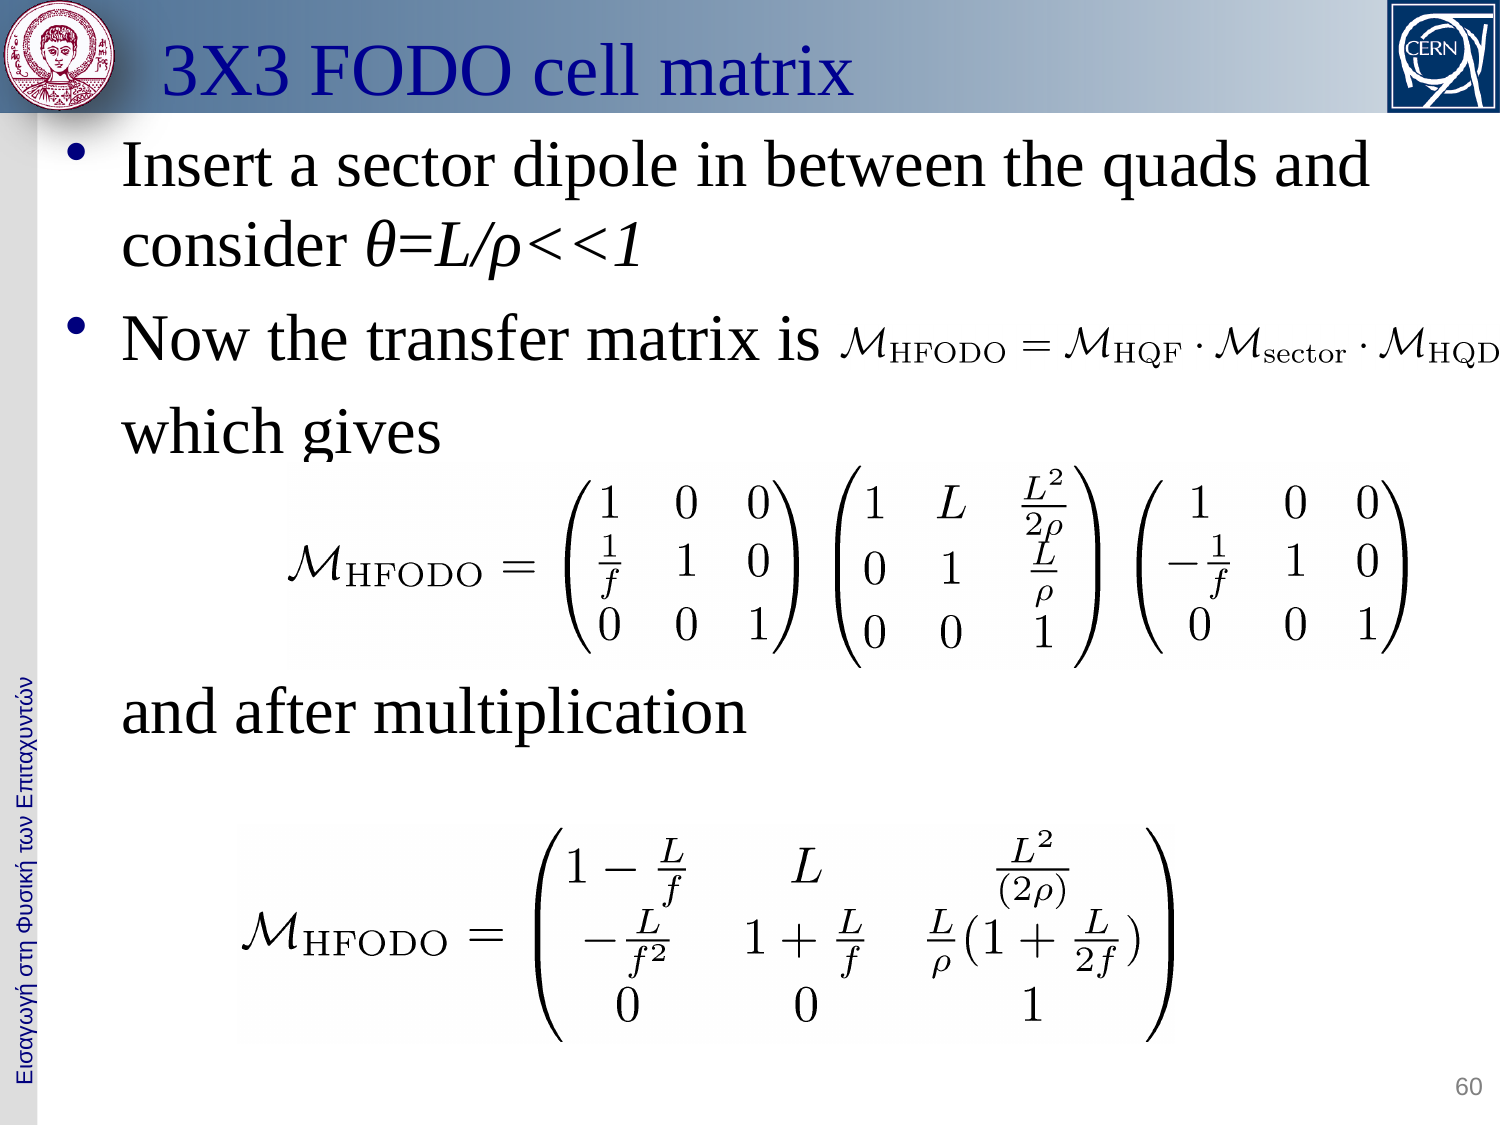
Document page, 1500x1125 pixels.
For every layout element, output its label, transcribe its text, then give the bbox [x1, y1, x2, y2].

title 3X3 FODO cell matrix [147, 30, 1251, 101]
picture [1387, 0, 1500, 113]
picture [237, 824, 1176, 1044]
list Insert a sector dipole in between the quads and consider θ=L/ρ<<1 Now the transfer matrix is which gives and after multiplication [49, 112, 1463, 1076]
picture [0, 0, 128, 125]
picture [287, 462, 1411, 670]
picture [837, 324, 1500, 371]
